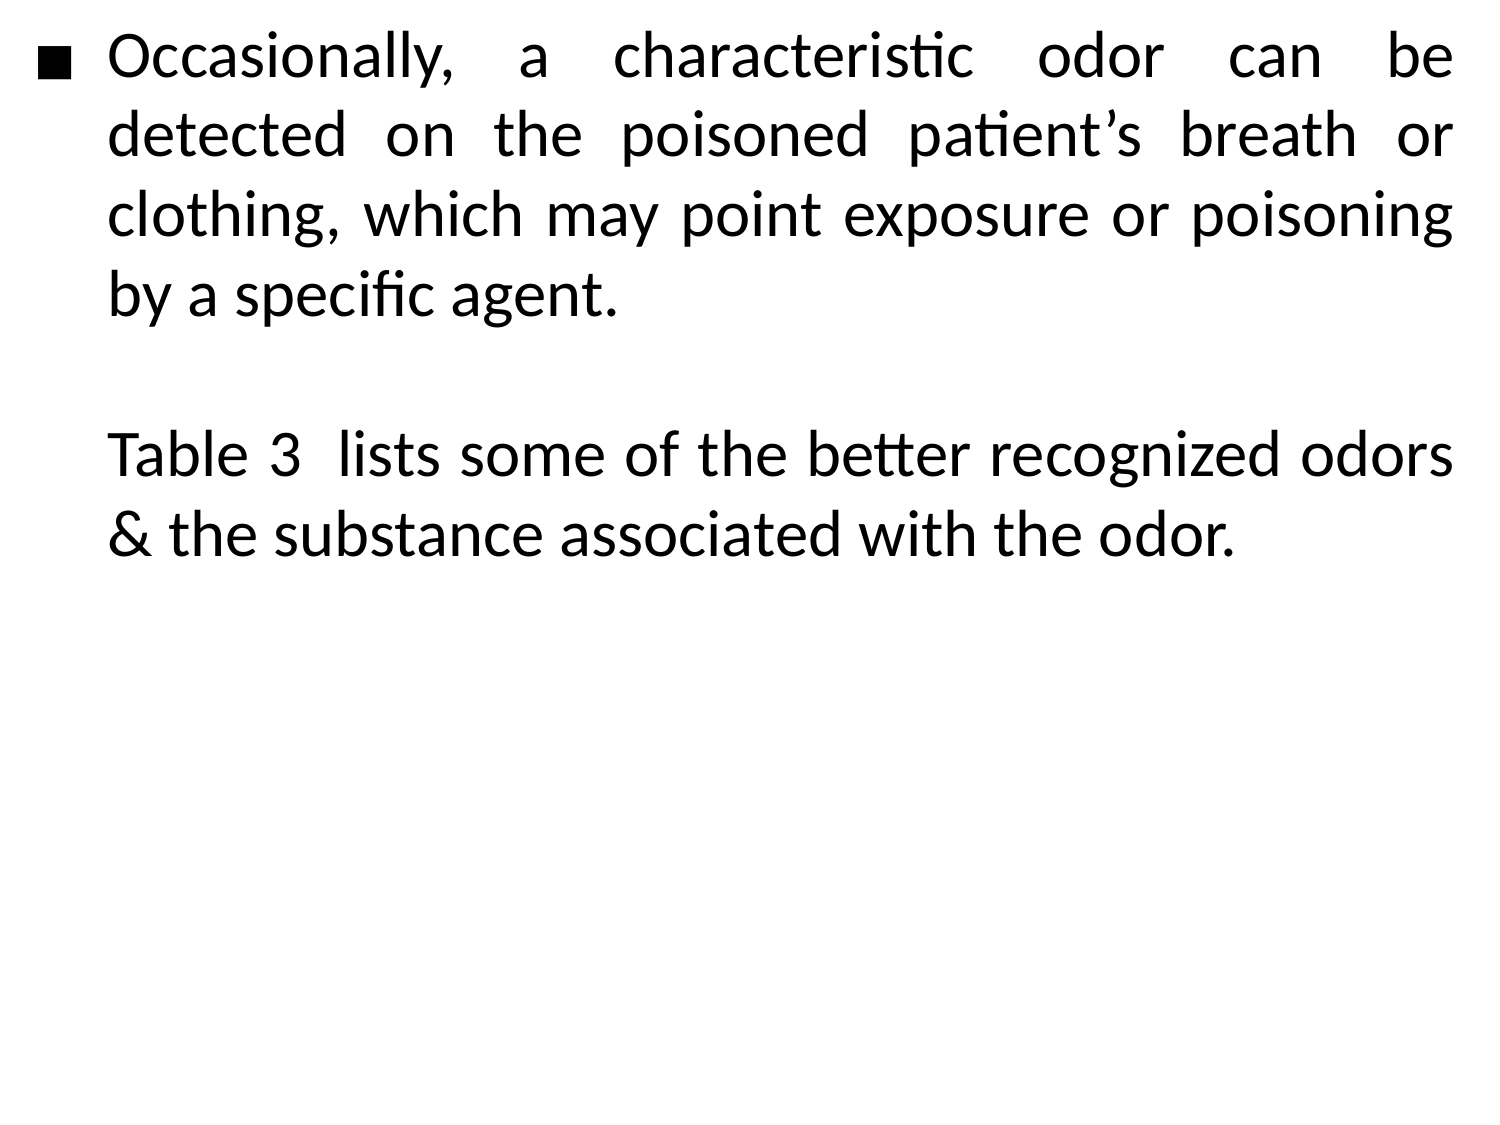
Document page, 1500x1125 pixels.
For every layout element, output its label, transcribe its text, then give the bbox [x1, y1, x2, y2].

text_box Occasionally, a characteristic odor can be detected on the poisoned patient’s breath or clothing, which may point exposure or poisoning by a speciﬁc agent. Table 3 lists some of the better recognized odors & the substance associated with the odor. [17, 2, 1471, 584]
